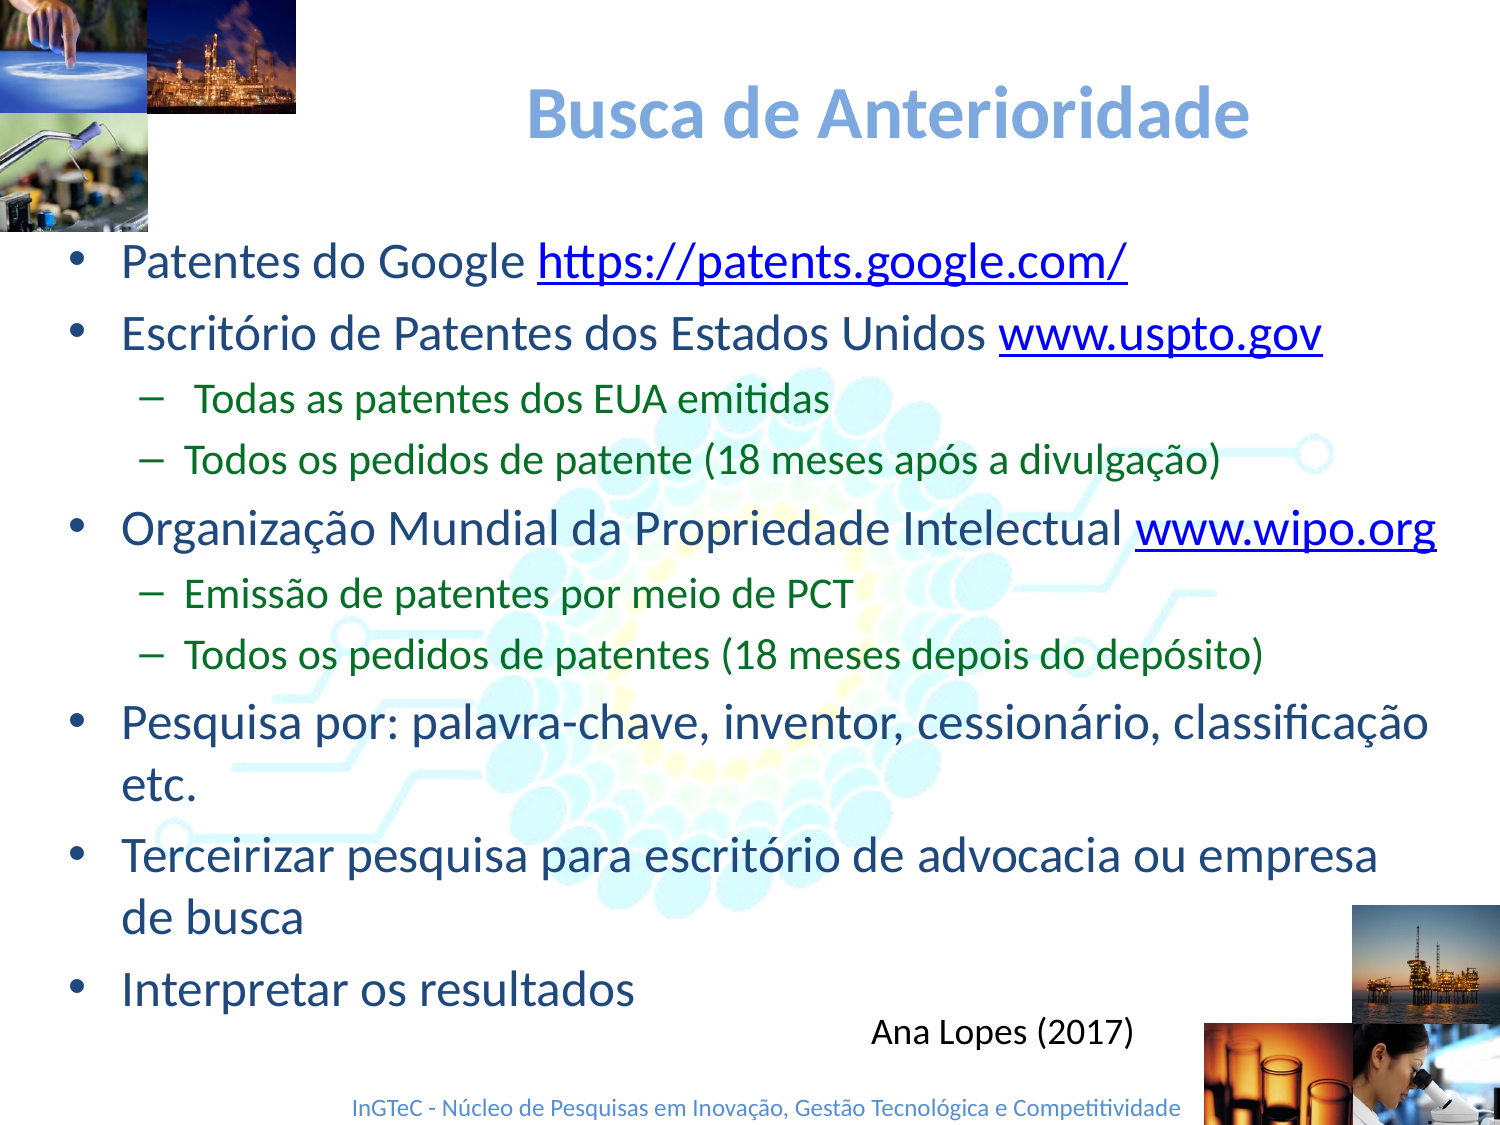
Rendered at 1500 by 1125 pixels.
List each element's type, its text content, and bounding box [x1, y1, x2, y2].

list Patentes do Google https://patents.google.com/ Escritório de Patentes dos Estados Unidos www.uspto.gov Todas as patentes dos EUA emitidas Todos os pedidos de patente (18 meses após a divulgação) Organização Mundial da Propriedade Intelectual www.wipo.org Emissão de patentes por meio de PCT Todos os pedidos de patentes (18 meses depois do depósito) Pesquisa por: palavra-chave, inventor, cessionário, classificação etc. Terceirizar pesquisa para escritório de advocacia ou empresa de busca Interpretar os resultados [53, 219, 1459, 1071]
text_box Ana Lopes (2017) [856, 999, 1150, 1060]
picture [0, 0, 296, 232]
title Busca de Anterioridade [312, 20, 1483, 197]
picture [1204, 905, 1500, 1125]
